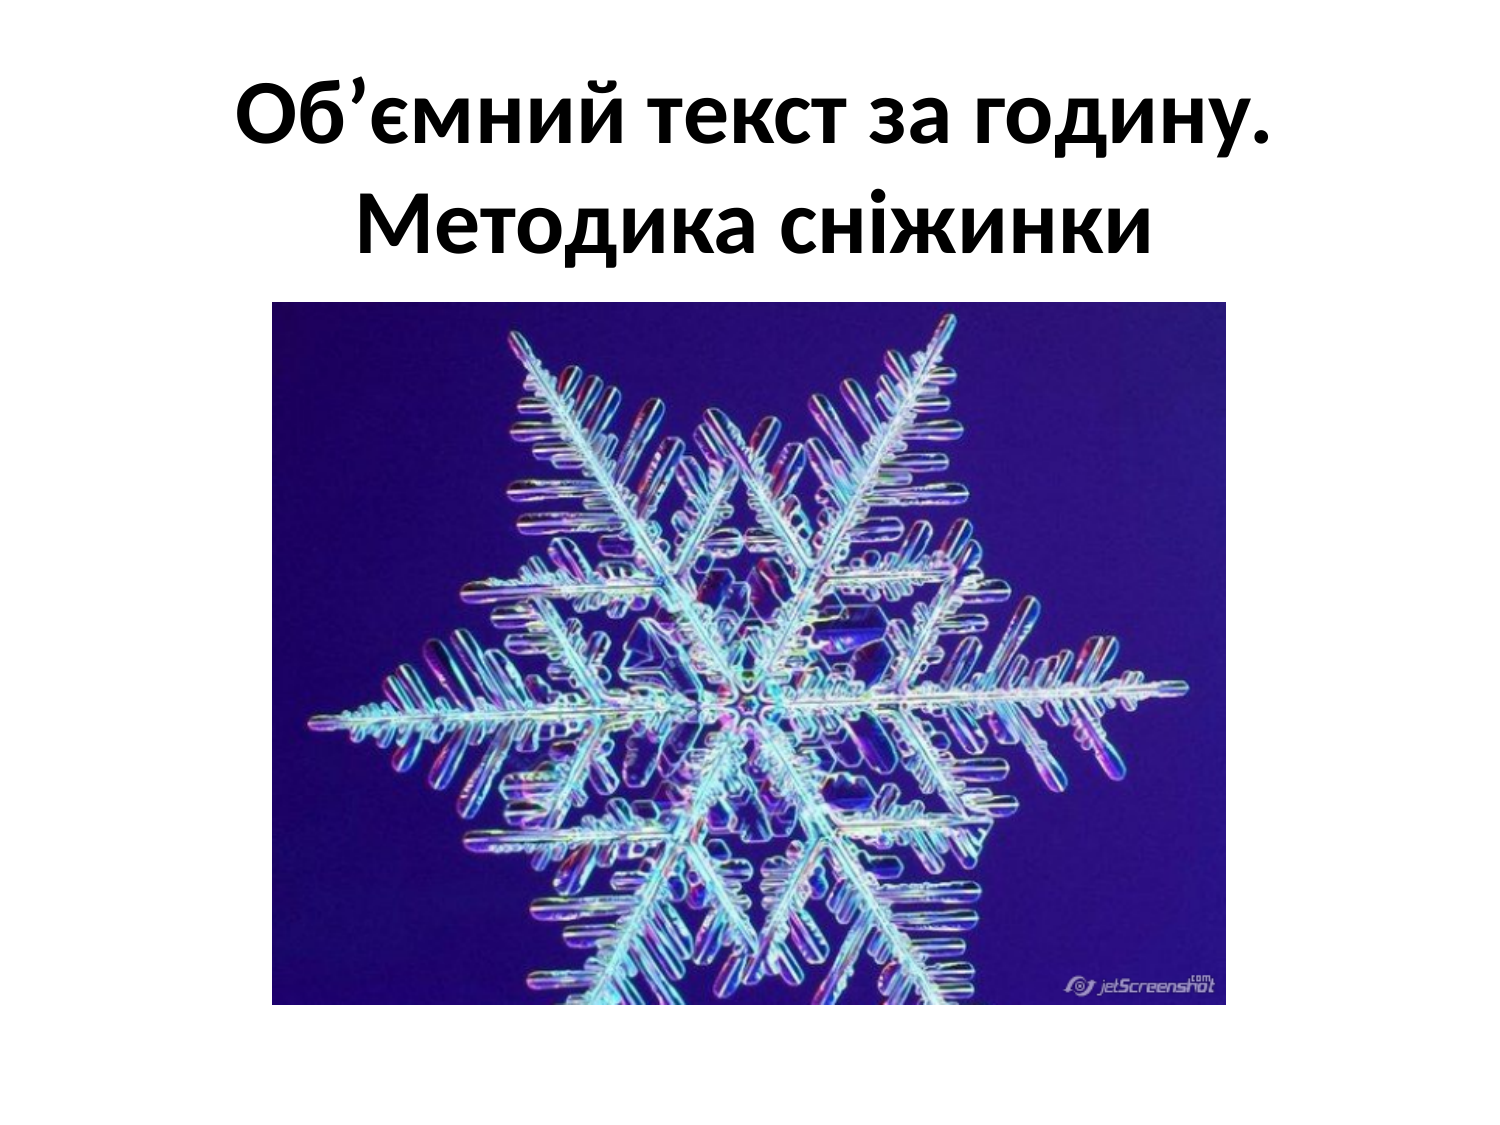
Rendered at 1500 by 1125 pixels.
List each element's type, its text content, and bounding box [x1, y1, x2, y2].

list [271, 302, 1226, 1006]
title Об’ємний текст за годину. Методика сніжинки [75, 45, 1436, 279]
